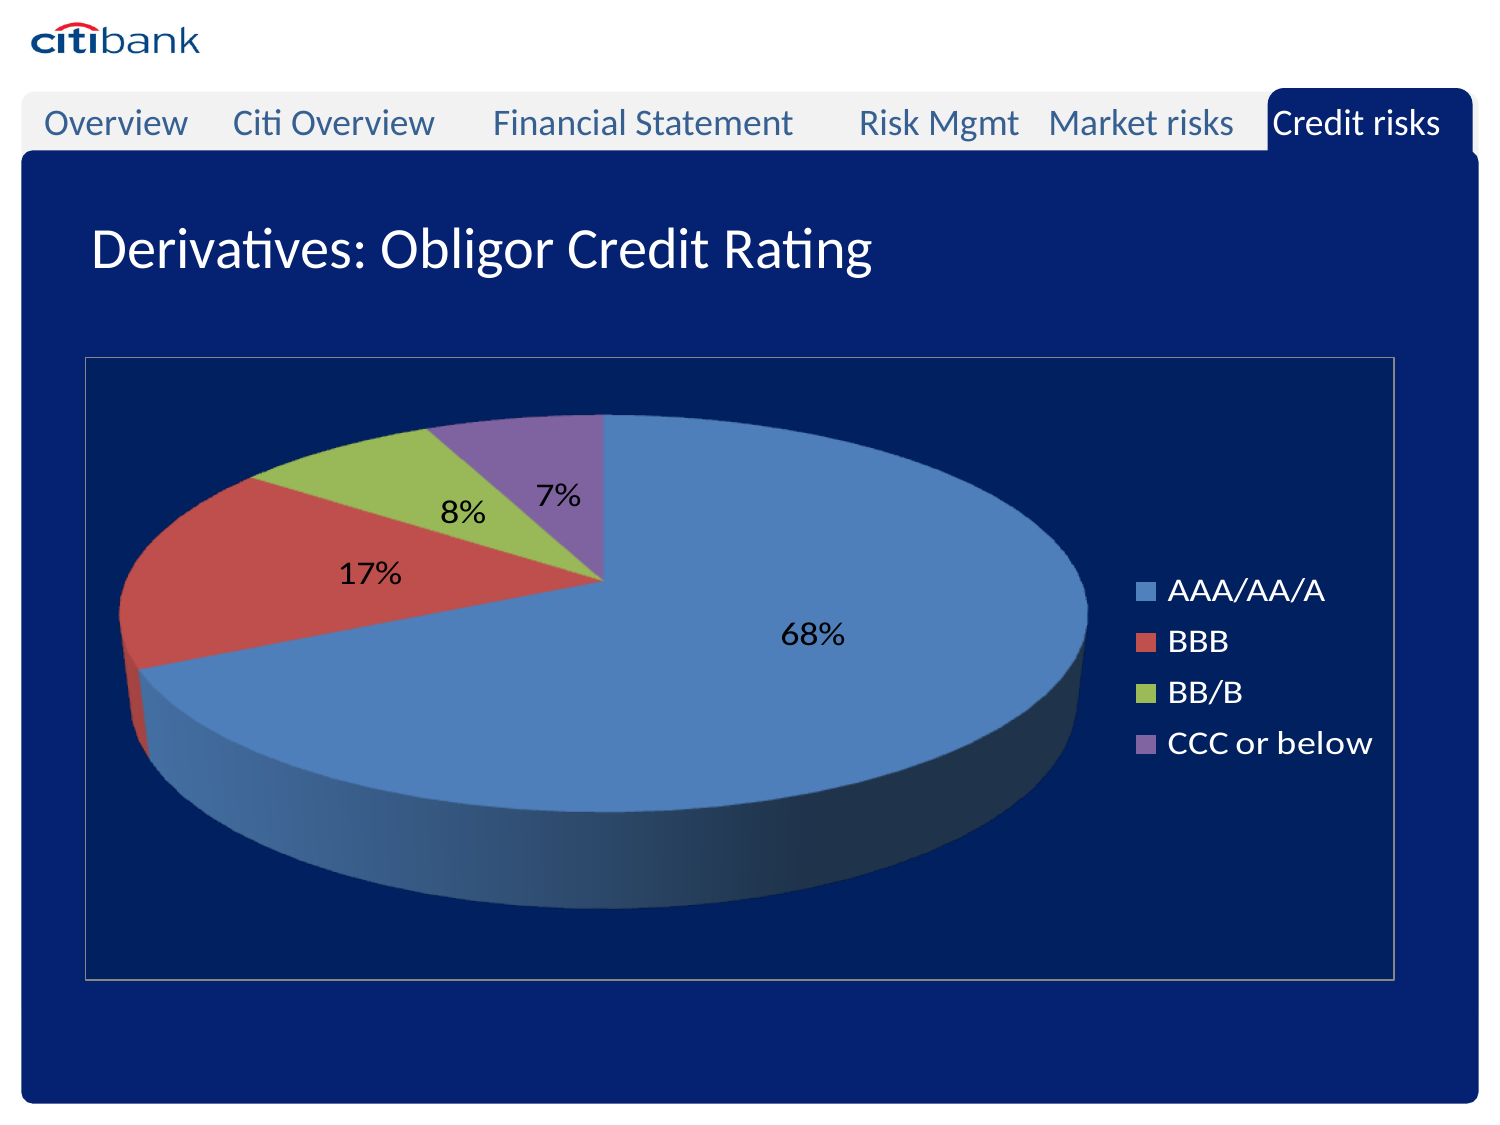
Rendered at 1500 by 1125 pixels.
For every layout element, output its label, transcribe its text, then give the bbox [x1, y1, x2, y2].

text_box Market risks [1033, 90, 1257, 150]
text_box Risk Mgmt [844, 90, 1033, 150]
text_box Credit risks [1257, 90, 1500, 150]
text_box [21, 93, 30, 159]
text_box Citi Overview [218, 90, 478, 150]
text_box Financial Statement [478, 90, 844, 150]
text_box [76, 349, 1400, 985]
text_box [21, 150, 1479, 1104]
picture [29, 0, 201, 79]
text_box Overview [29, 90, 218, 150]
text_box Derivatives: Obligor Credit Rating [76, 184, 1244, 306]
text_box [1473, 150, 1479, 159]
